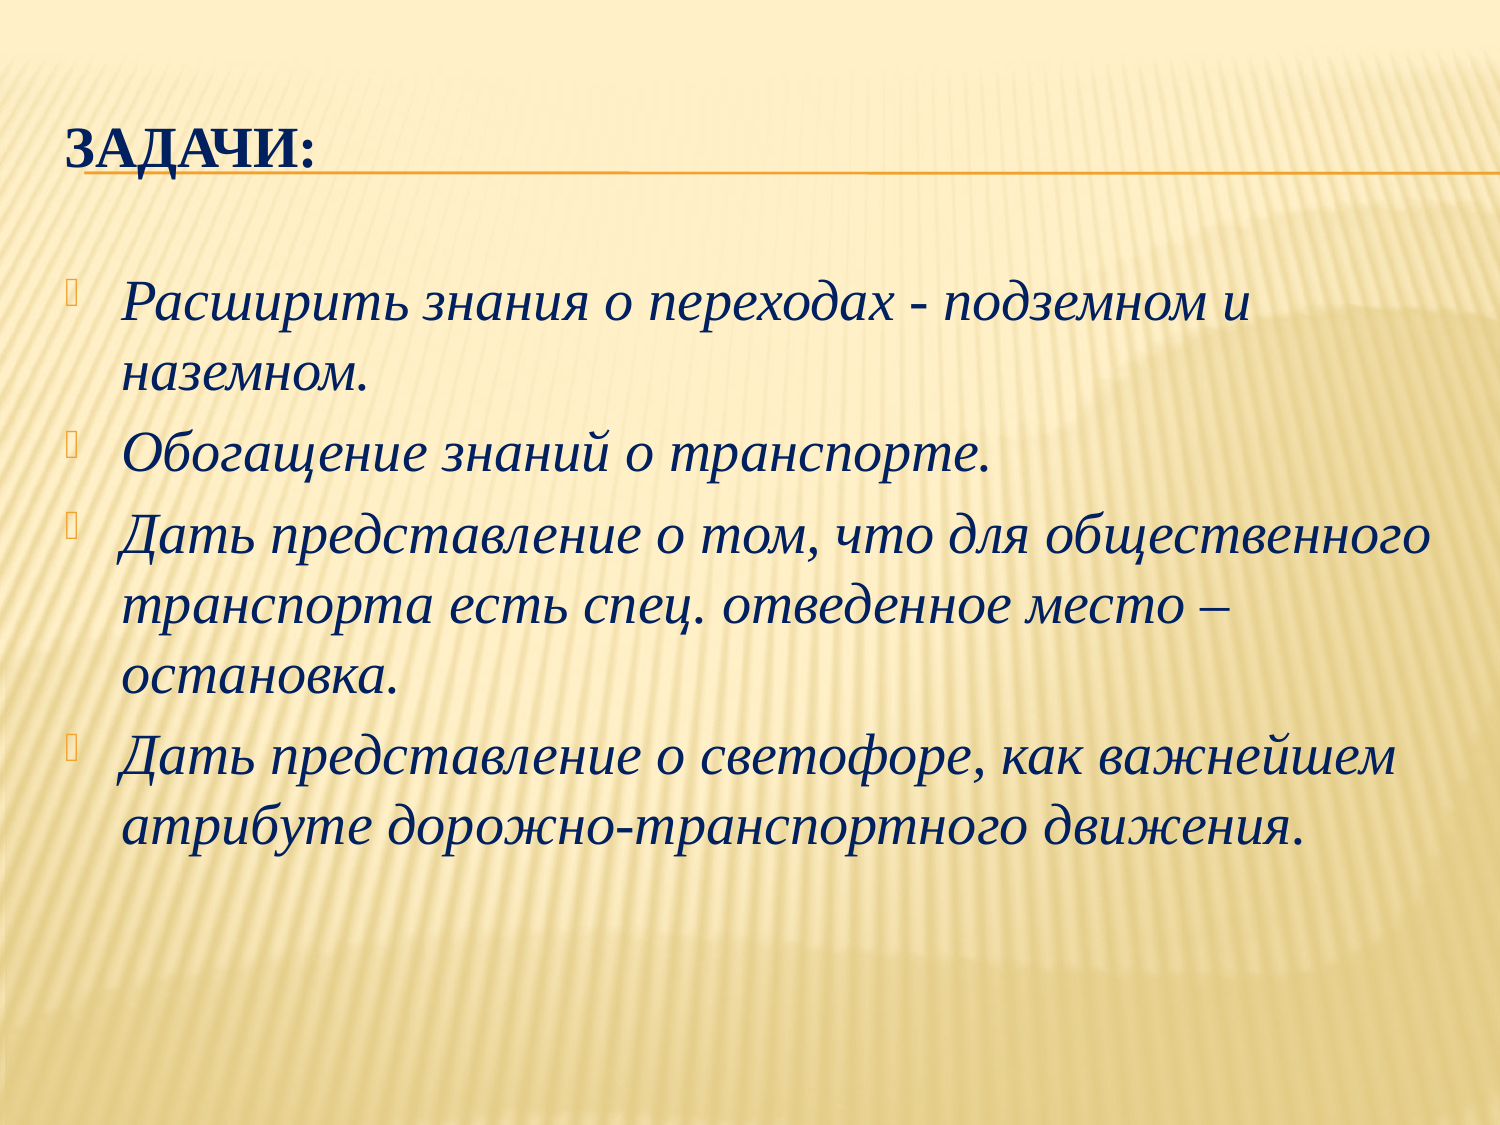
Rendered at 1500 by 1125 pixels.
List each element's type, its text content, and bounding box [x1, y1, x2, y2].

title Задачи: [50, 75, 1475, 213]
list Расширить знания о переходах - подземном и наземном. Обогащение знаний о транспорте. Дать представление о том, что для общественного транспорта есть спец. отведенное место – остановка. Дать представление о светофоре, как важнейшем атрибуте дорожно-транспортного движения. [50, 254, 1475, 998]
